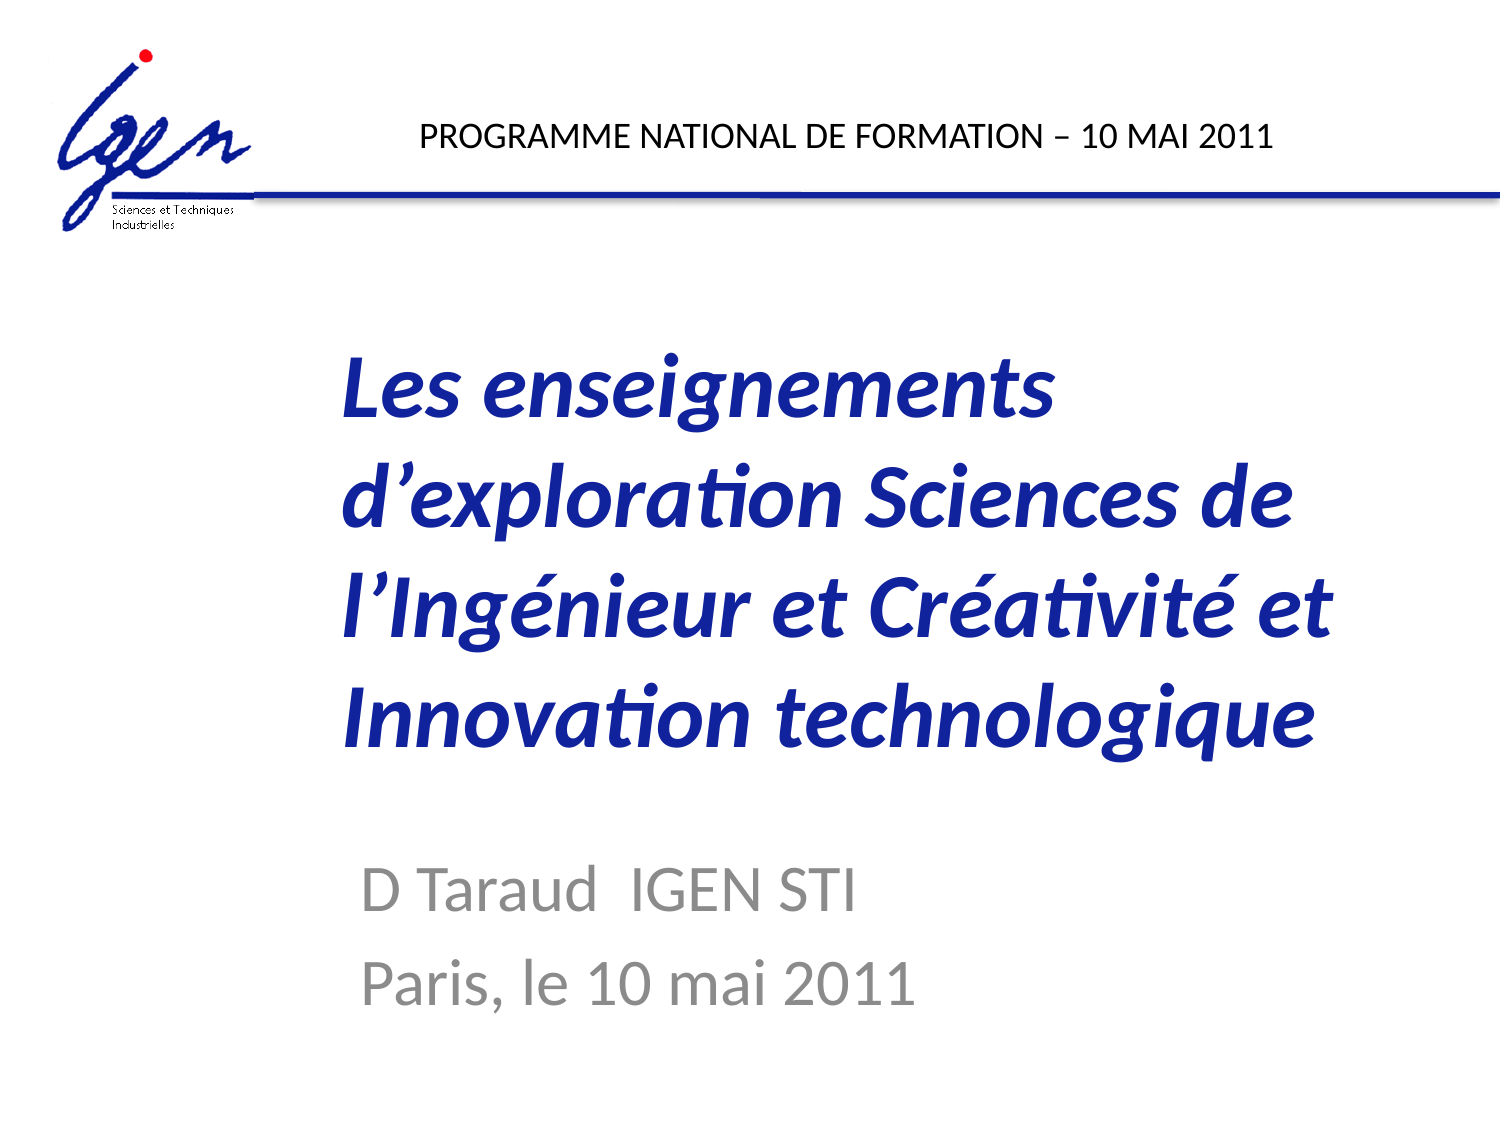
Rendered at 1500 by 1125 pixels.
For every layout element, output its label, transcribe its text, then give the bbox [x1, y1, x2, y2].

subtitle D Taraud IGEN STI Paris, le 10 mai 2011 [345, 837, 1275, 1125]
text_box PROGRAMME NATIONAL DE FORMATION – 10 MAI 2011 [404, 104, 1424, 164]
title Les enseignements d’exploration Sciences de l’Ingénieur et Créativité et Innovation technologique [326, 316, 1388, 775]
picture [48, 47, 254, 235]
